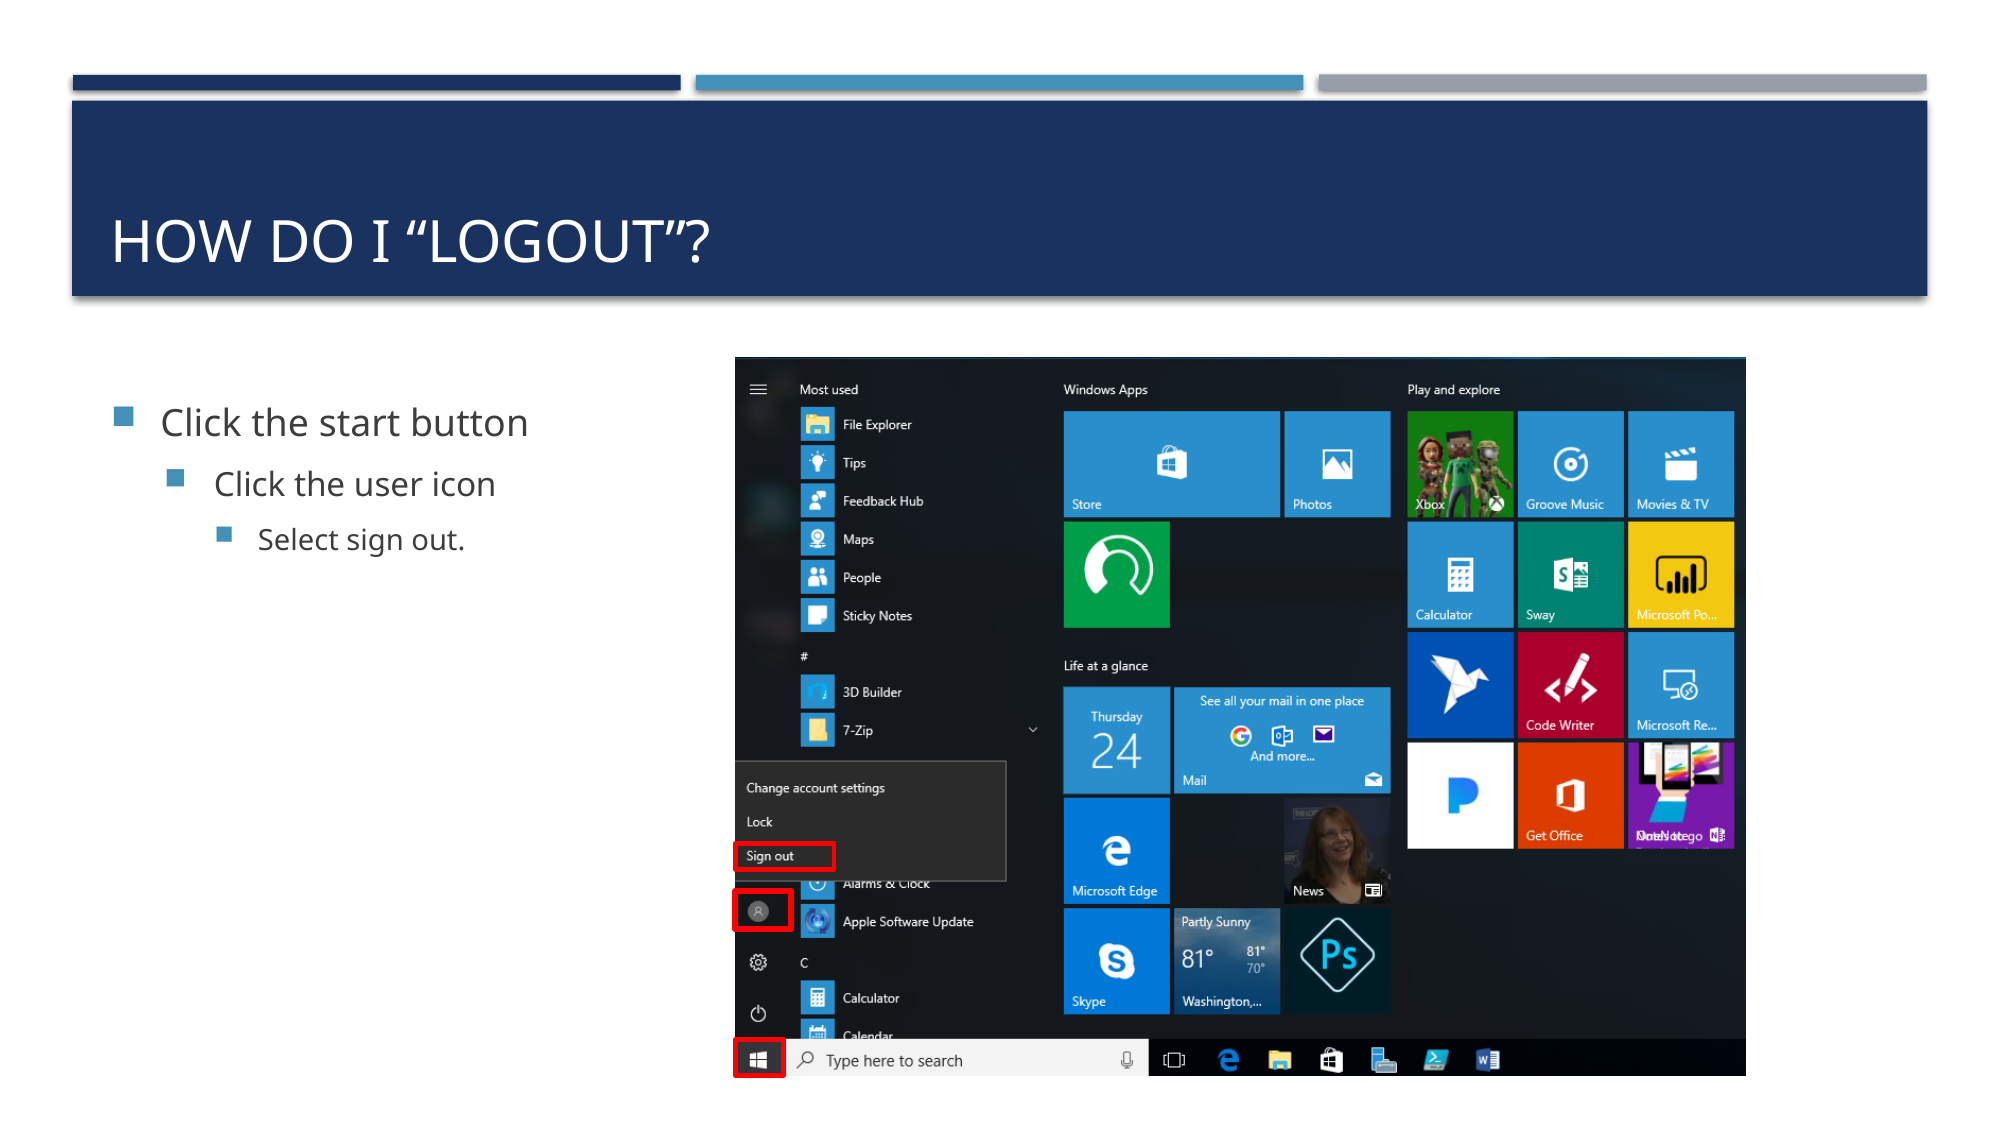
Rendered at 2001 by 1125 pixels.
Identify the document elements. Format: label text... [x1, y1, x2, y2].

list Click the start button Click the user icon Select sign out. [95, 357, 668, 597]
picture [734, 357, 1747, 1077]
title How do I “logout”? [95, 115, 1905, 282]
